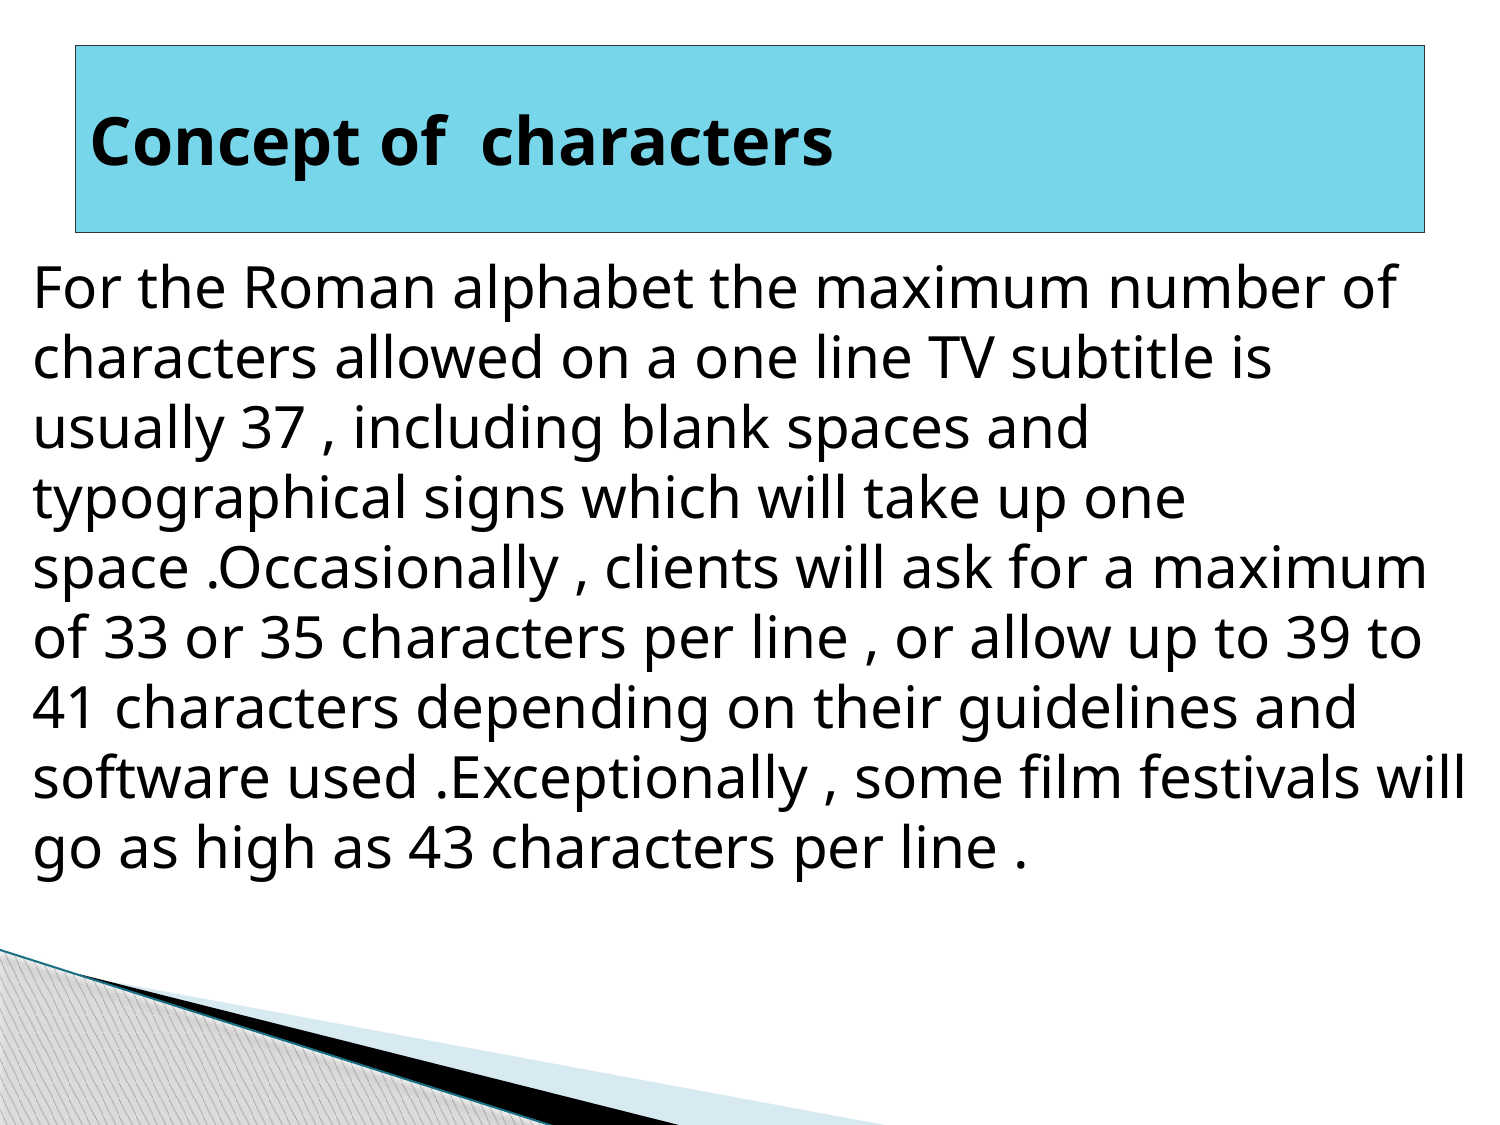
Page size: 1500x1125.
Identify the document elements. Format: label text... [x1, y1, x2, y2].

list For the Roman alphabet the maximum number of characters allowed on a ‎one line TV subtitle is usually 37 , including blank spaces and typographical ‎signs which will take up one space .Occasionally , clients will ask for a ‎maximum of 33 or 35 characters per line , or allow up to 39 to 41 ‎characters depending on their guidelines and software used .Exceptionally ‎‎, some film festivals will go as high as 43 characters per line . [0, 243, 1486, 563]
title Concept of characters [75, 45, 1425, 233]
